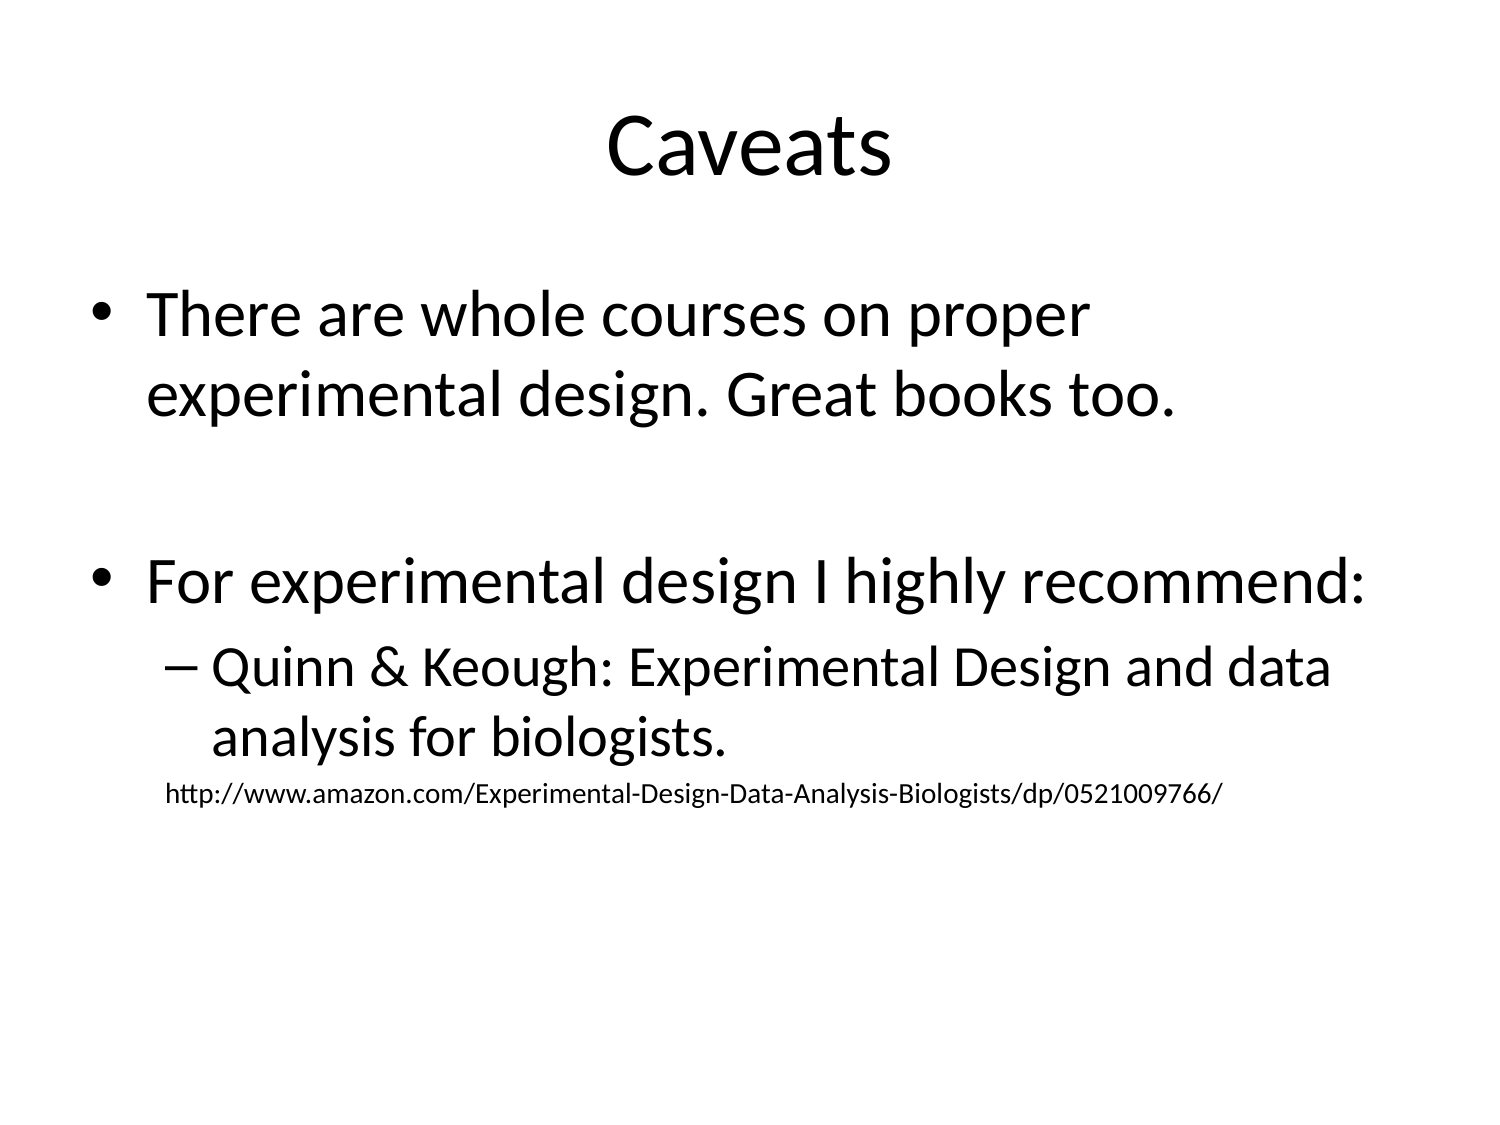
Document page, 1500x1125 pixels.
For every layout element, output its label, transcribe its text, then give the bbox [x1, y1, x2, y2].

title Caveats [75, 45, 1425, 233]
list There are whole courses on proper experimental design. Great books too. For experimental design I highly recommend: Quinn & Keough: Experimental Design and data analysis for biologists. http://www.amazon.com/Experimental-Design-Data-Analysis-Biologists/dp/0521009766/ [75, 262, 1425, 1005]
